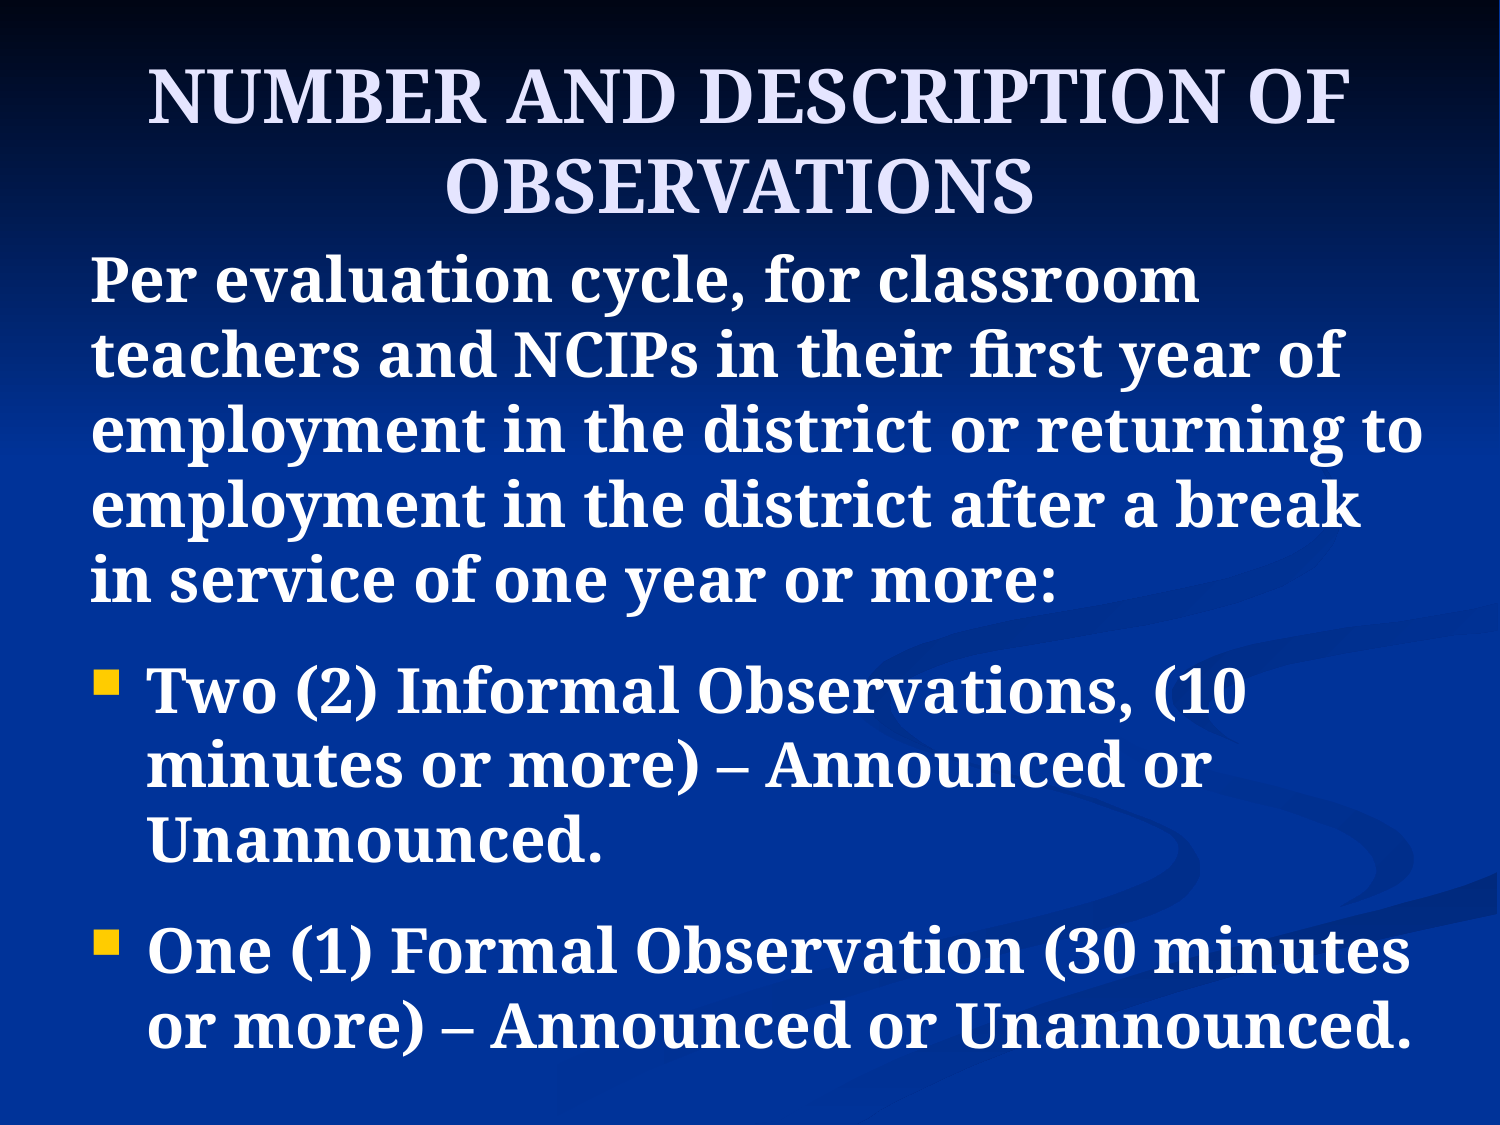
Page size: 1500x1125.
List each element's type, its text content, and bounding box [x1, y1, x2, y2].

title NUMBER AND DESCRIPTION OF OBSERVATIONS [74, 44, 1426, 232]
list Per evaluation cycle, for classroom teachers and NCIPs in their first year of employment in the district or returning to employment in the district after a break in service of one year or more: Two (2) Informal Observations, (10 minutes or more) – Announced or Unannounced. One (1) Formal Observation (30 minutes or more) – Announced or Unannounced. [74, 232, 1454, 1042]
